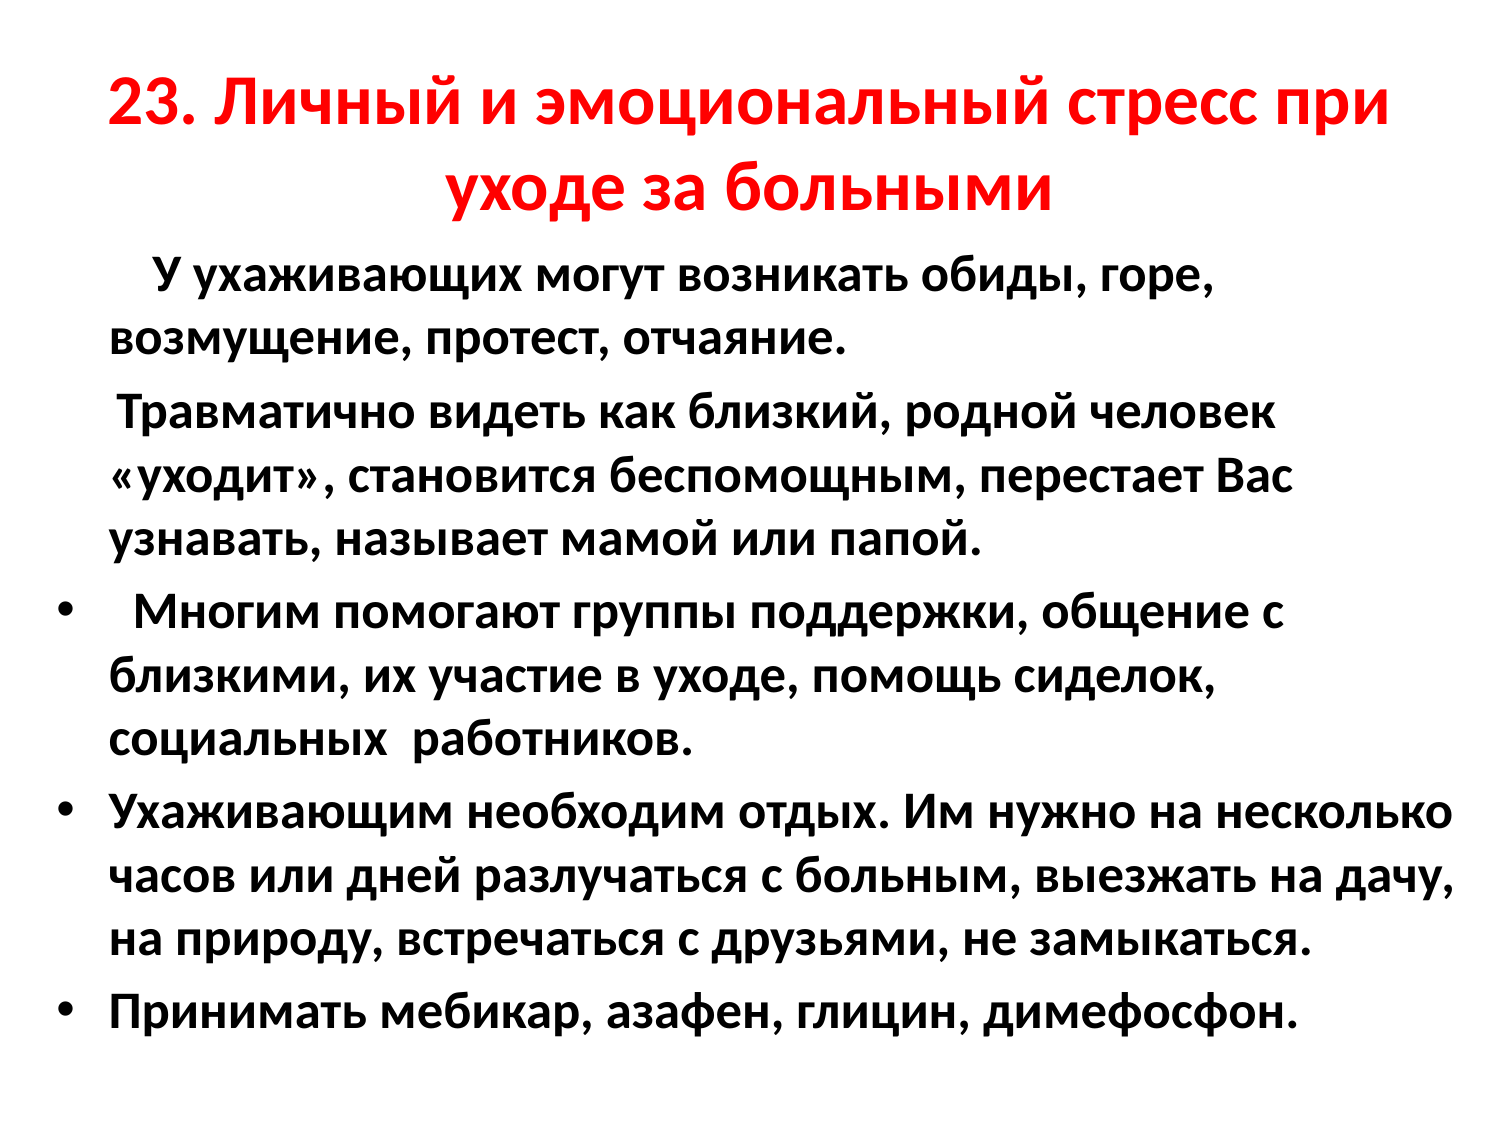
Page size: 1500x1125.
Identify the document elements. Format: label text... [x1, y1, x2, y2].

title 23. Личный и эмоциональный стресс при уходе за больными [75, 45, 1425, 231]
list У ухаживающих могут возникать обиды, горе, возмущение, протест, отчаяние. Травматично видеть как близкий, родной человек «уходит», становится беспомощным, перестает Вас узнавать, называет мамой или папой. Многим помогают группы поддержки, общение с близкими, их участие в уходе, помощь сиделок, социальных работников. Ухаживающим необходим отдых. Им нужно на несколько часов или дней разлучаться с больным, выезжать на дачу, на природу, встречаться с друзьями, не замыкаться. Принимать мебикар, азафен, глицин, димефосфон. [41, 231, 1471, 1094]
